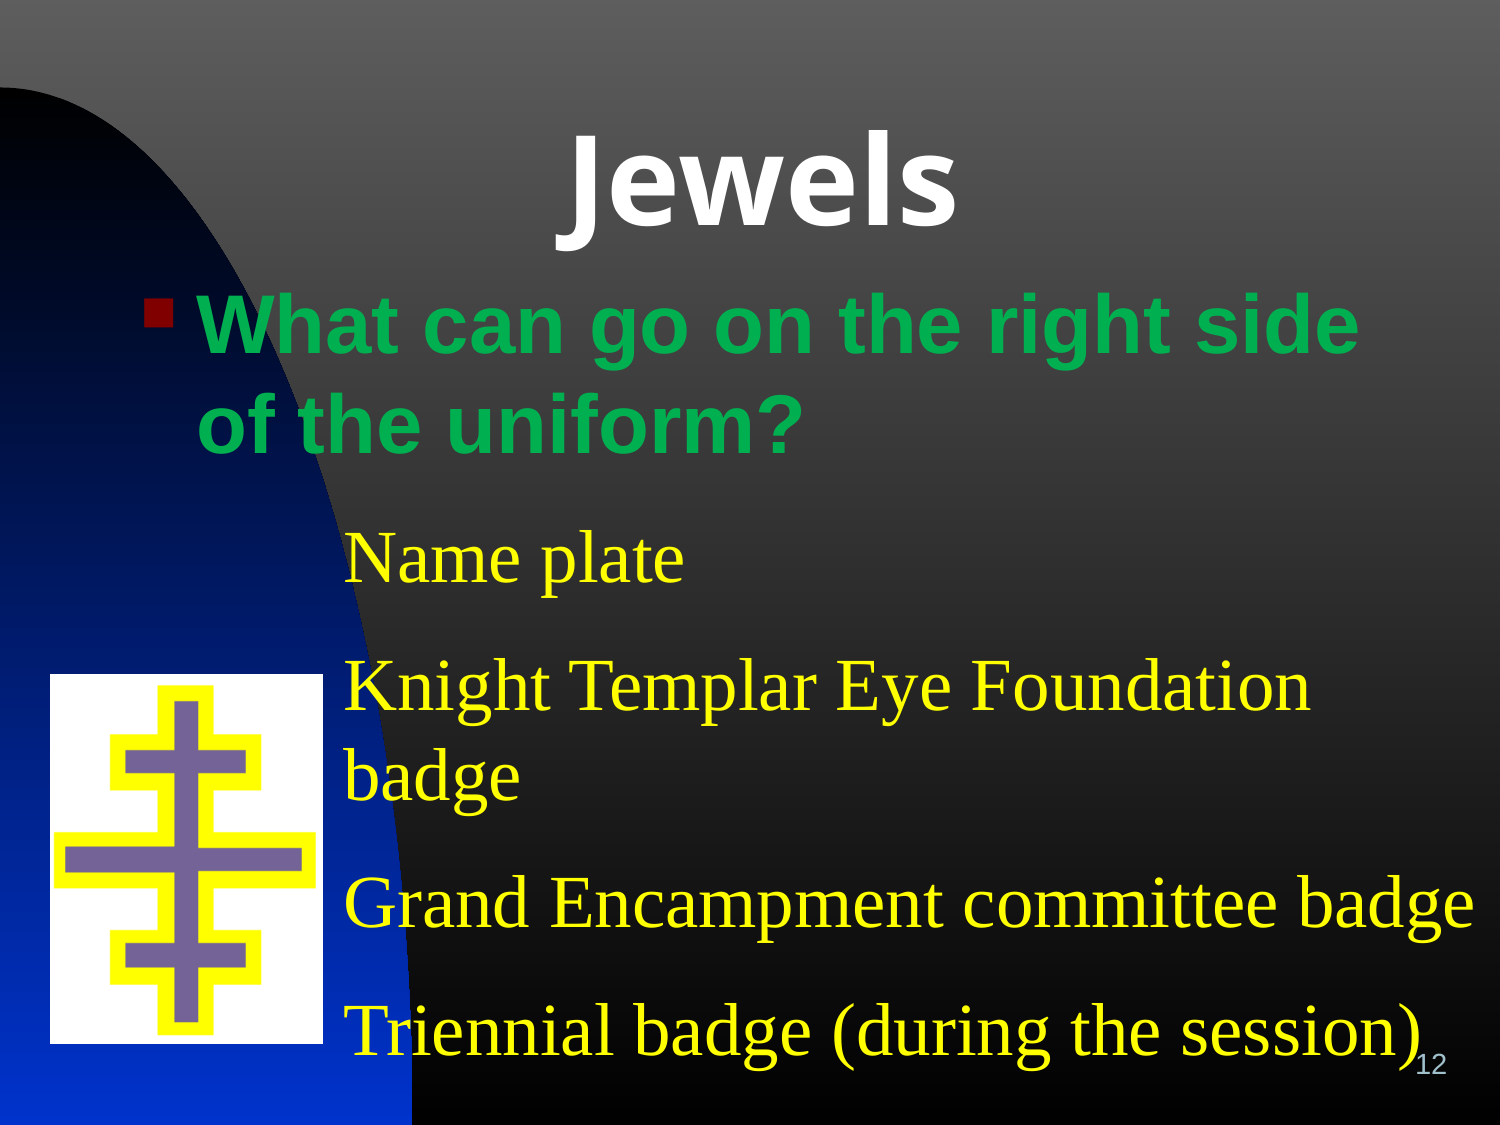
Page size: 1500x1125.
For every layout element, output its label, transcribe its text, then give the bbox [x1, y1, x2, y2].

slide_number 12 [1149, 1024, 1463, 1101]
list What can go on the right side of the uniform? [124, 262, 1463, 526]
title Jewels [262, 99, 1263, 262]
picture [50, 674, 323, 1044]
text_box Name plate Knight Templar Eye Foundation badge Grand Encampment committee badge Triennial badge (during the session) [328, 500, 1500, 1078]
